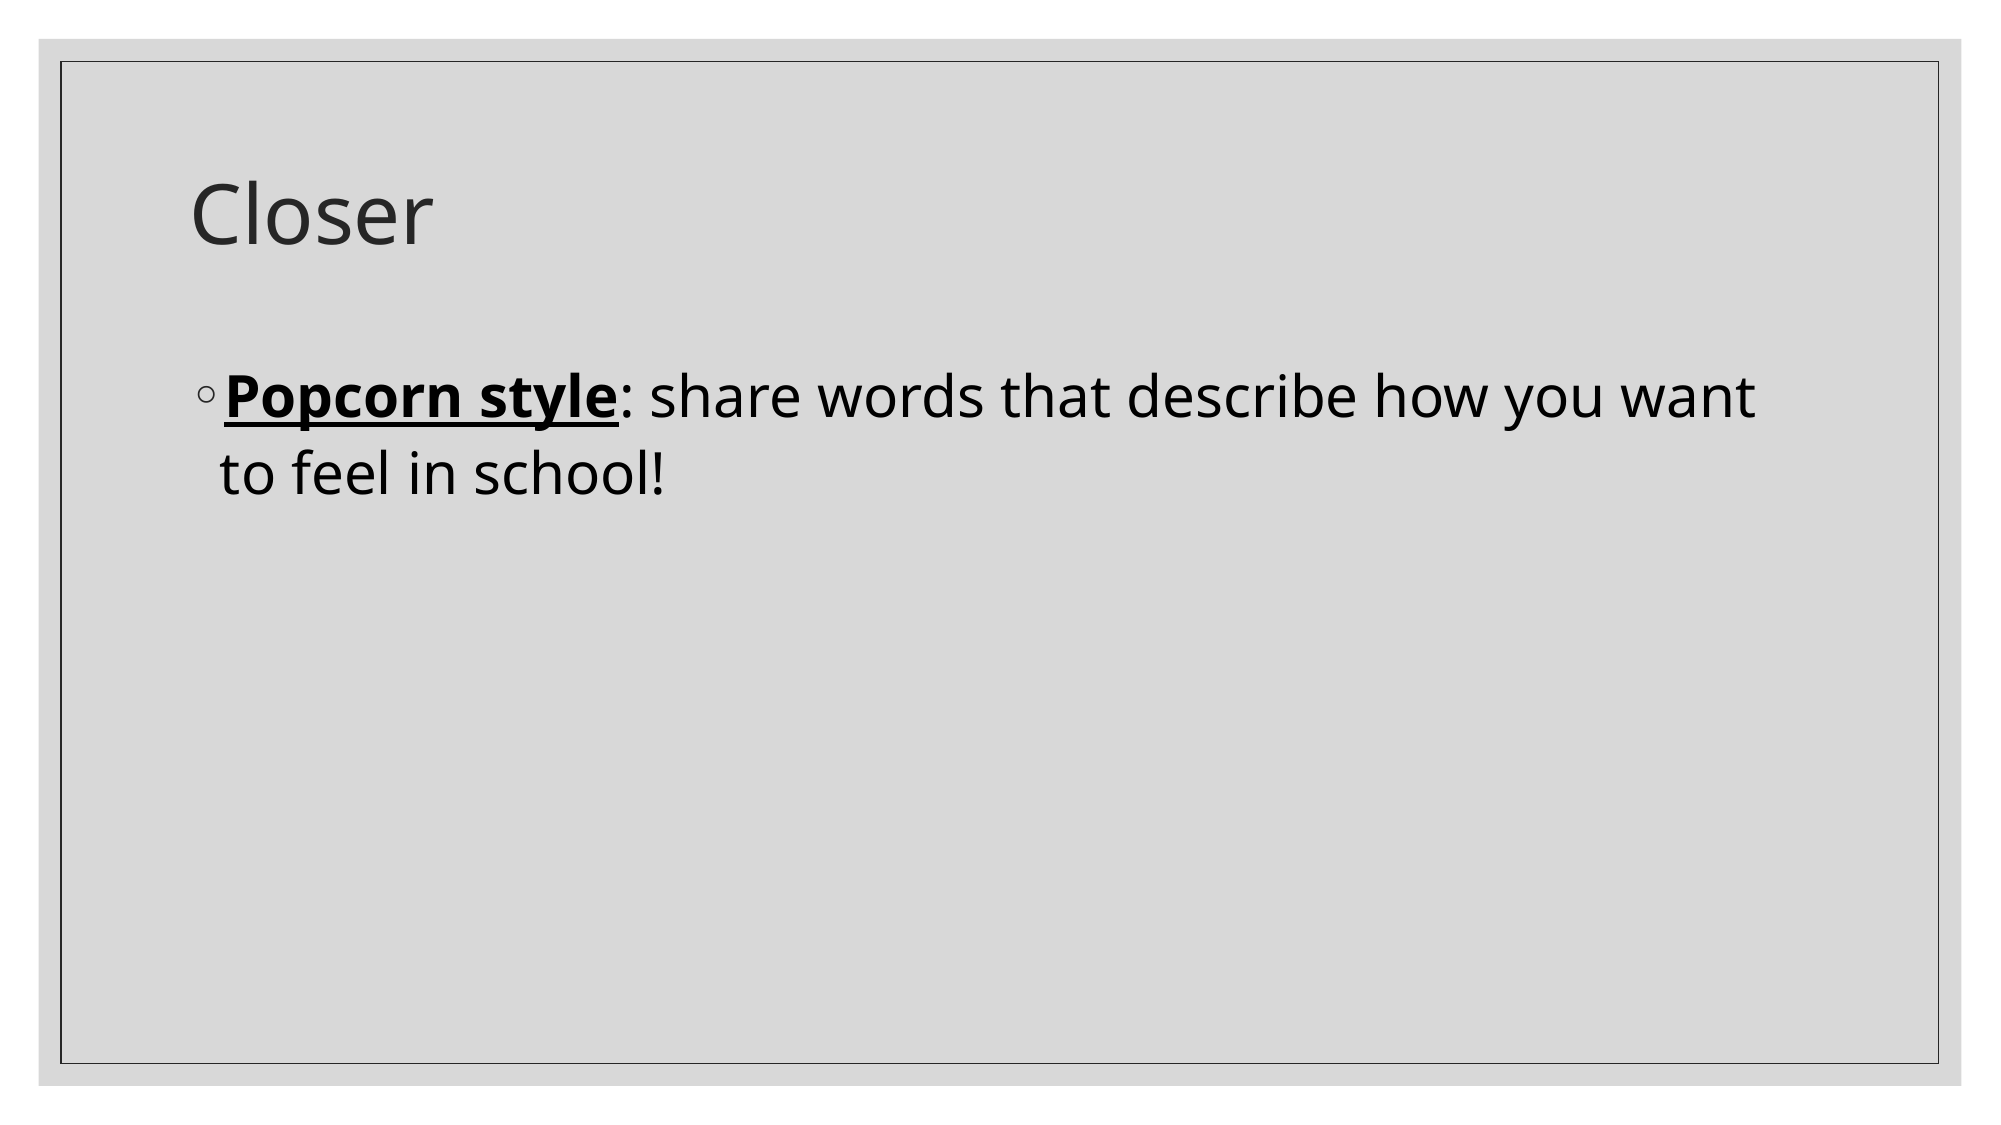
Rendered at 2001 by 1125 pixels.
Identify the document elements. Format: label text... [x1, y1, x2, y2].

list Popcorn style: share words that describe how you want to feel in school! [174, 345, 1825, 977]
title Closer [174, 105, 1825, 331]
